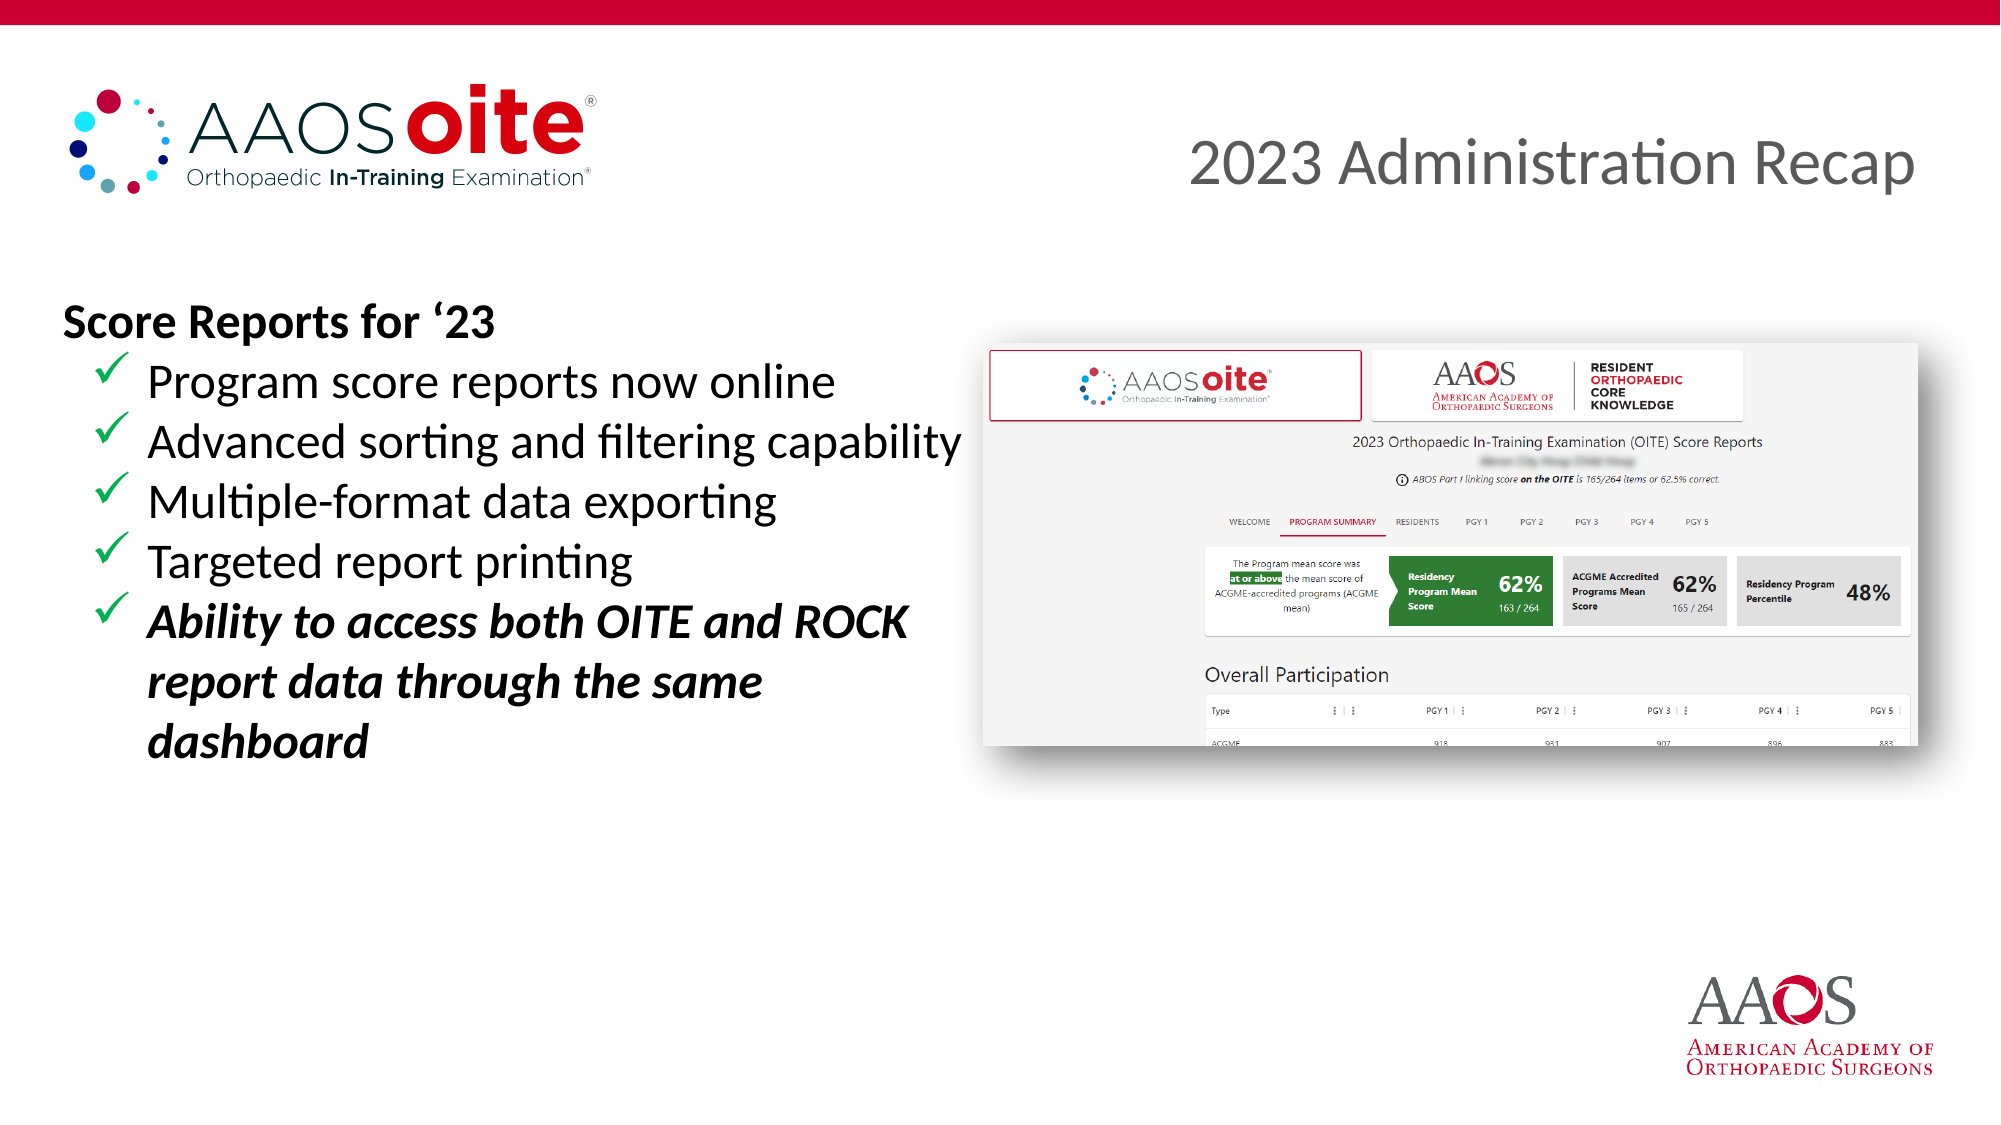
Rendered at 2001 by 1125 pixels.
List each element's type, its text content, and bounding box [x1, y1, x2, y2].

picture [1685, 974, 1934, 1075]
text_box [0, 0, 2000, 26]
picture [983, 343, 1919, 748]
picture [62, 72, 605, 207]
title 2023 Administration Recap [1061, 108, 1932, 217]
text_box Score Reports for ‘23 Program score reports now online Advanced sorting and filtering capability Multiple-format data exporting Targeted report printing Ability to access both OITE and ROCK report data through the same dashboard [48, 281, 984, 836]
